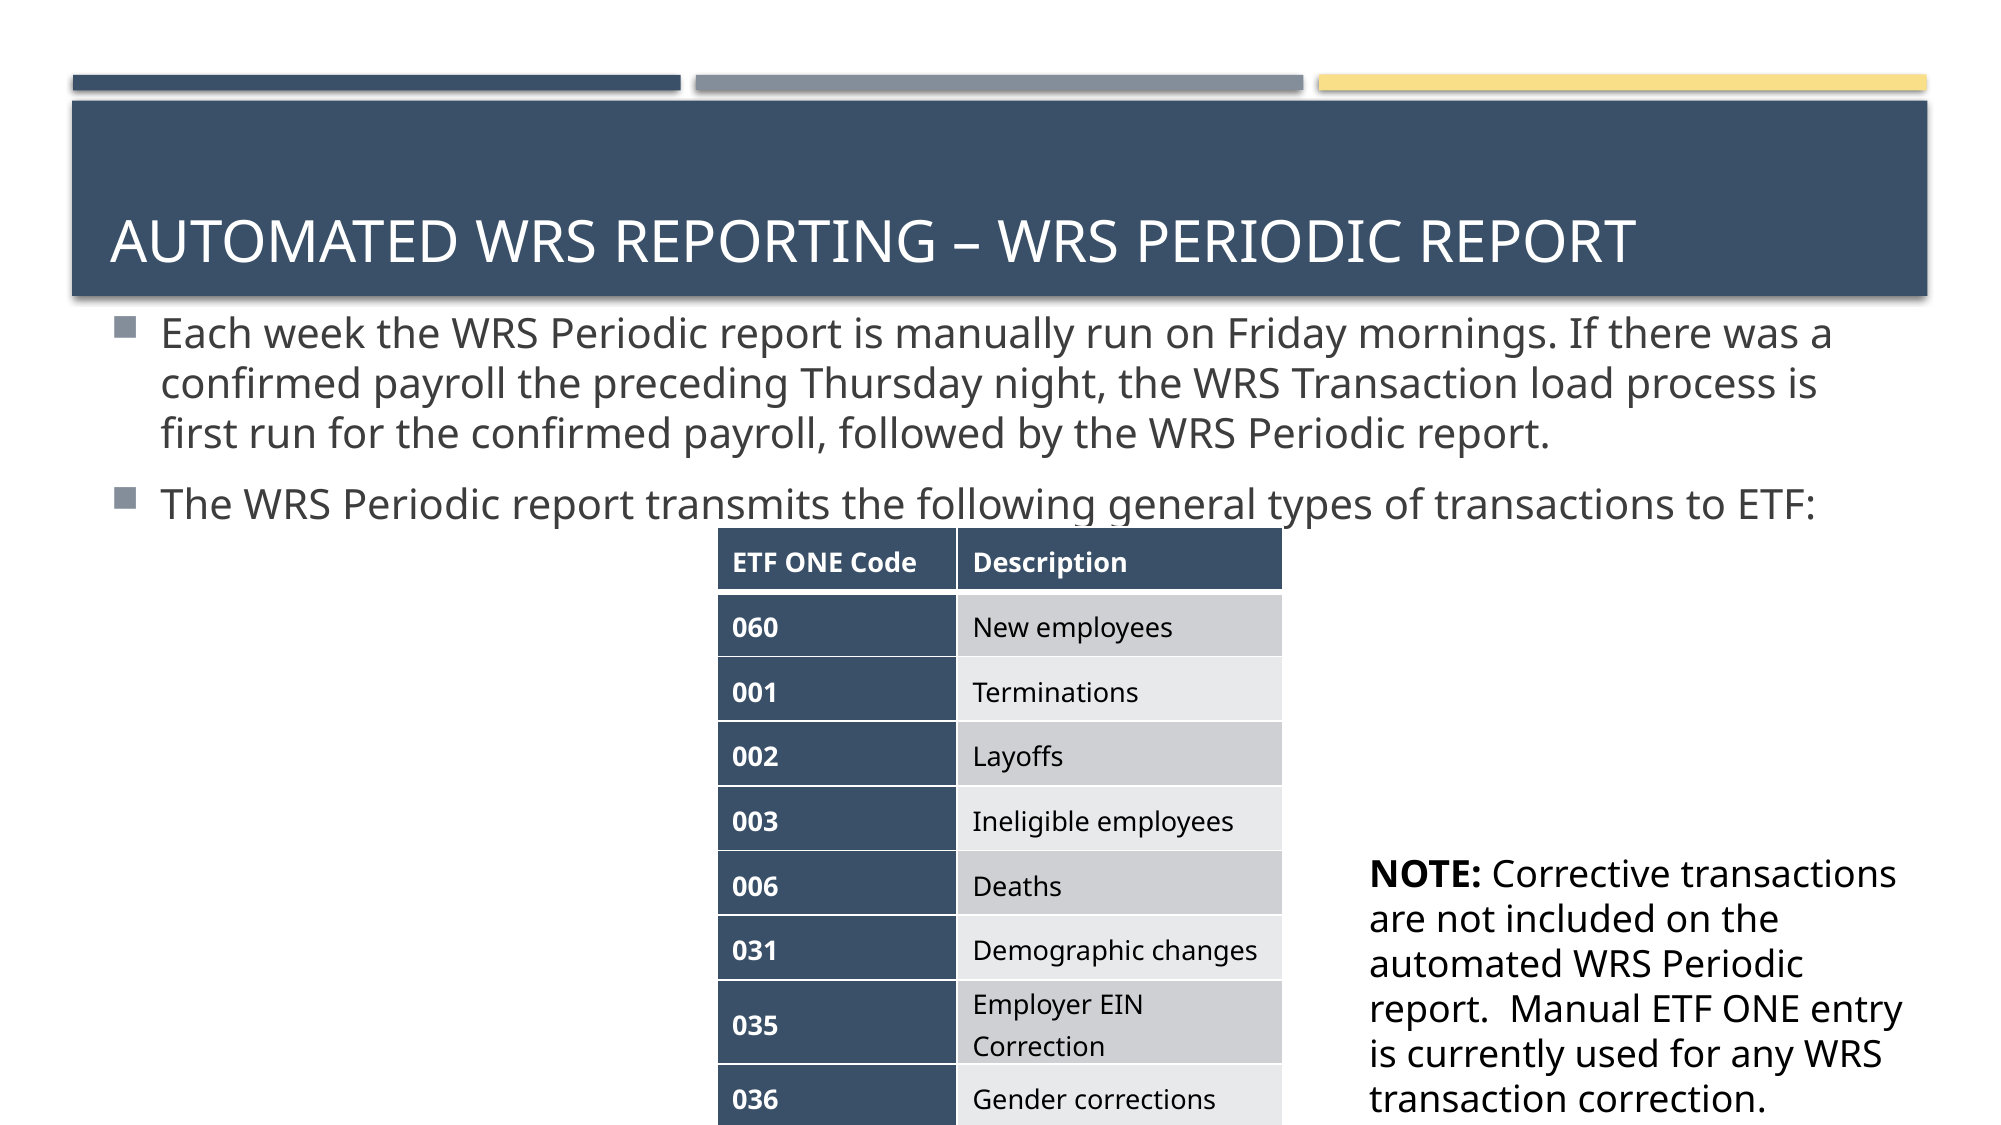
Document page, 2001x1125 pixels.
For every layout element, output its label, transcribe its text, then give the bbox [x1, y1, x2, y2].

table_cell Demographic changes [958, 916, 1282, 979]
table_cell 035 [718, 981, 956, 1063]
table_cell 006 [718, 851, 956, 914]
table_cell 001 [718, 657, 956, 720]
table_header Description [958, 528, 1282, 589]
table_cell 003 [718, 787, 956, 850]
table_cell Terminations [958, 657, 1282, 720]
table_cell Gender corrections [958, 1065, 1282, 1125]
table_cell 031 [718, 916, 956, 979]
table_cell Deaths [958, 851, 1282, 914]
table_cell Layoffs [958, 722, 1282, 785]
table_cell 060 [718, 595, 956, 656]
table_header ETF ONE Code [718, 528, 956, 589]
table_cell Ineligible employees [958, 787, 1282, 850]
text_box NOTE: Corrective transactions are not included on the automated WRS Periodic report. Manual ETF ONE entry is currently used for any WRS transaction correction. [1354, 797, 1921, 1125]
list Each week the WRS Periodic report is manually run on Friday mornings. If there was a confirmed payroll the preceding Thursday night, the WRS Transaction load process is first run for the confirmed payroll, followed by the WRS Periodic report. The WRS Periodic report transmits the following general types of transactions to ETF: [95, 301, 1905, 629]
title Automated WRS Reporting – WRS Periodic Report [95, 115, 1905, 282]
table_cell New employees [958, 595, 1282, 656]
table_cell 002 [718, 722, 956, 785]
table_cell 036 [718, 1065, 956, 1125]
table_cell Employer EIN Correction [958, 981, 1282, 1063]
